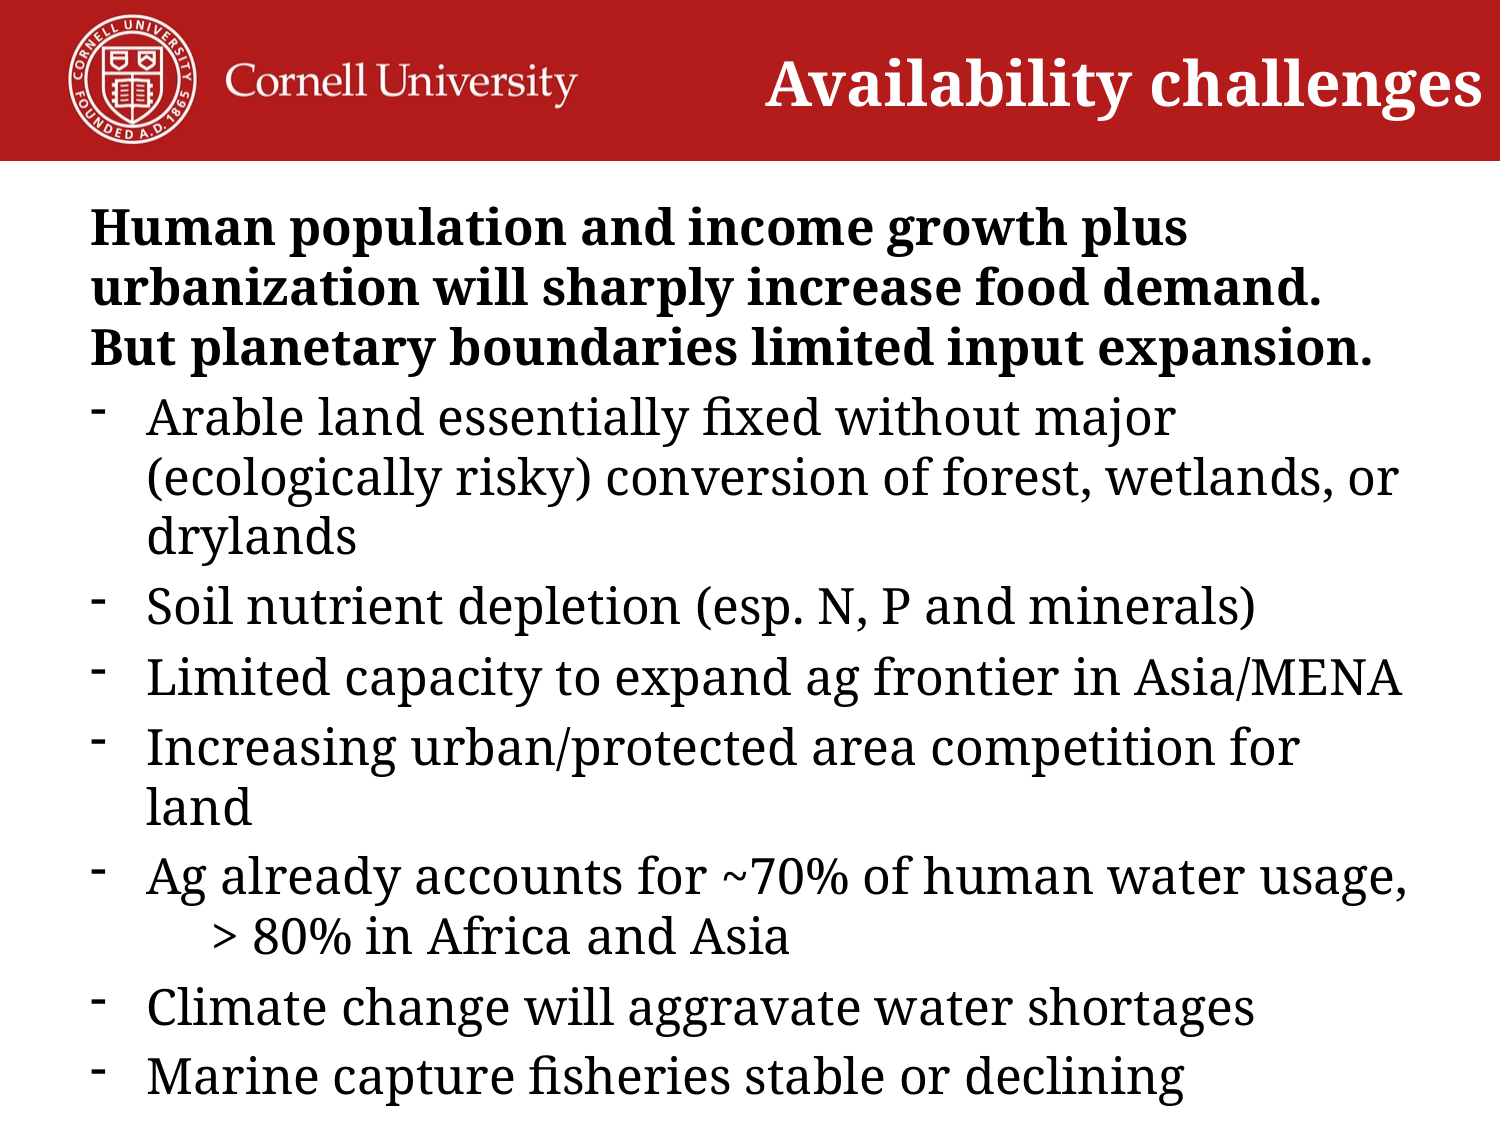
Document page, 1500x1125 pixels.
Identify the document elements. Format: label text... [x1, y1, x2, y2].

list Human population and income growth plus urbanization will sharply increase food demand. But planetary boundaries limited input expansion. Arable land essentially fixed without major (ecologically risky) conversion of forest, wetlands, or drylands Soil nutrient depletion (esp. N, P and minerals) Limited capacity to expand ag frontier in Asia/MENA Increasing urban/protected area competition for land Ag already accounts for ~70% of human water usage, > 80% in Africa and Asia Climate change will aggravate water shortages Marine capture fisheries stable or declining [74, 187, 1426, 1026]
picture [0, 0, 1500, 162]
